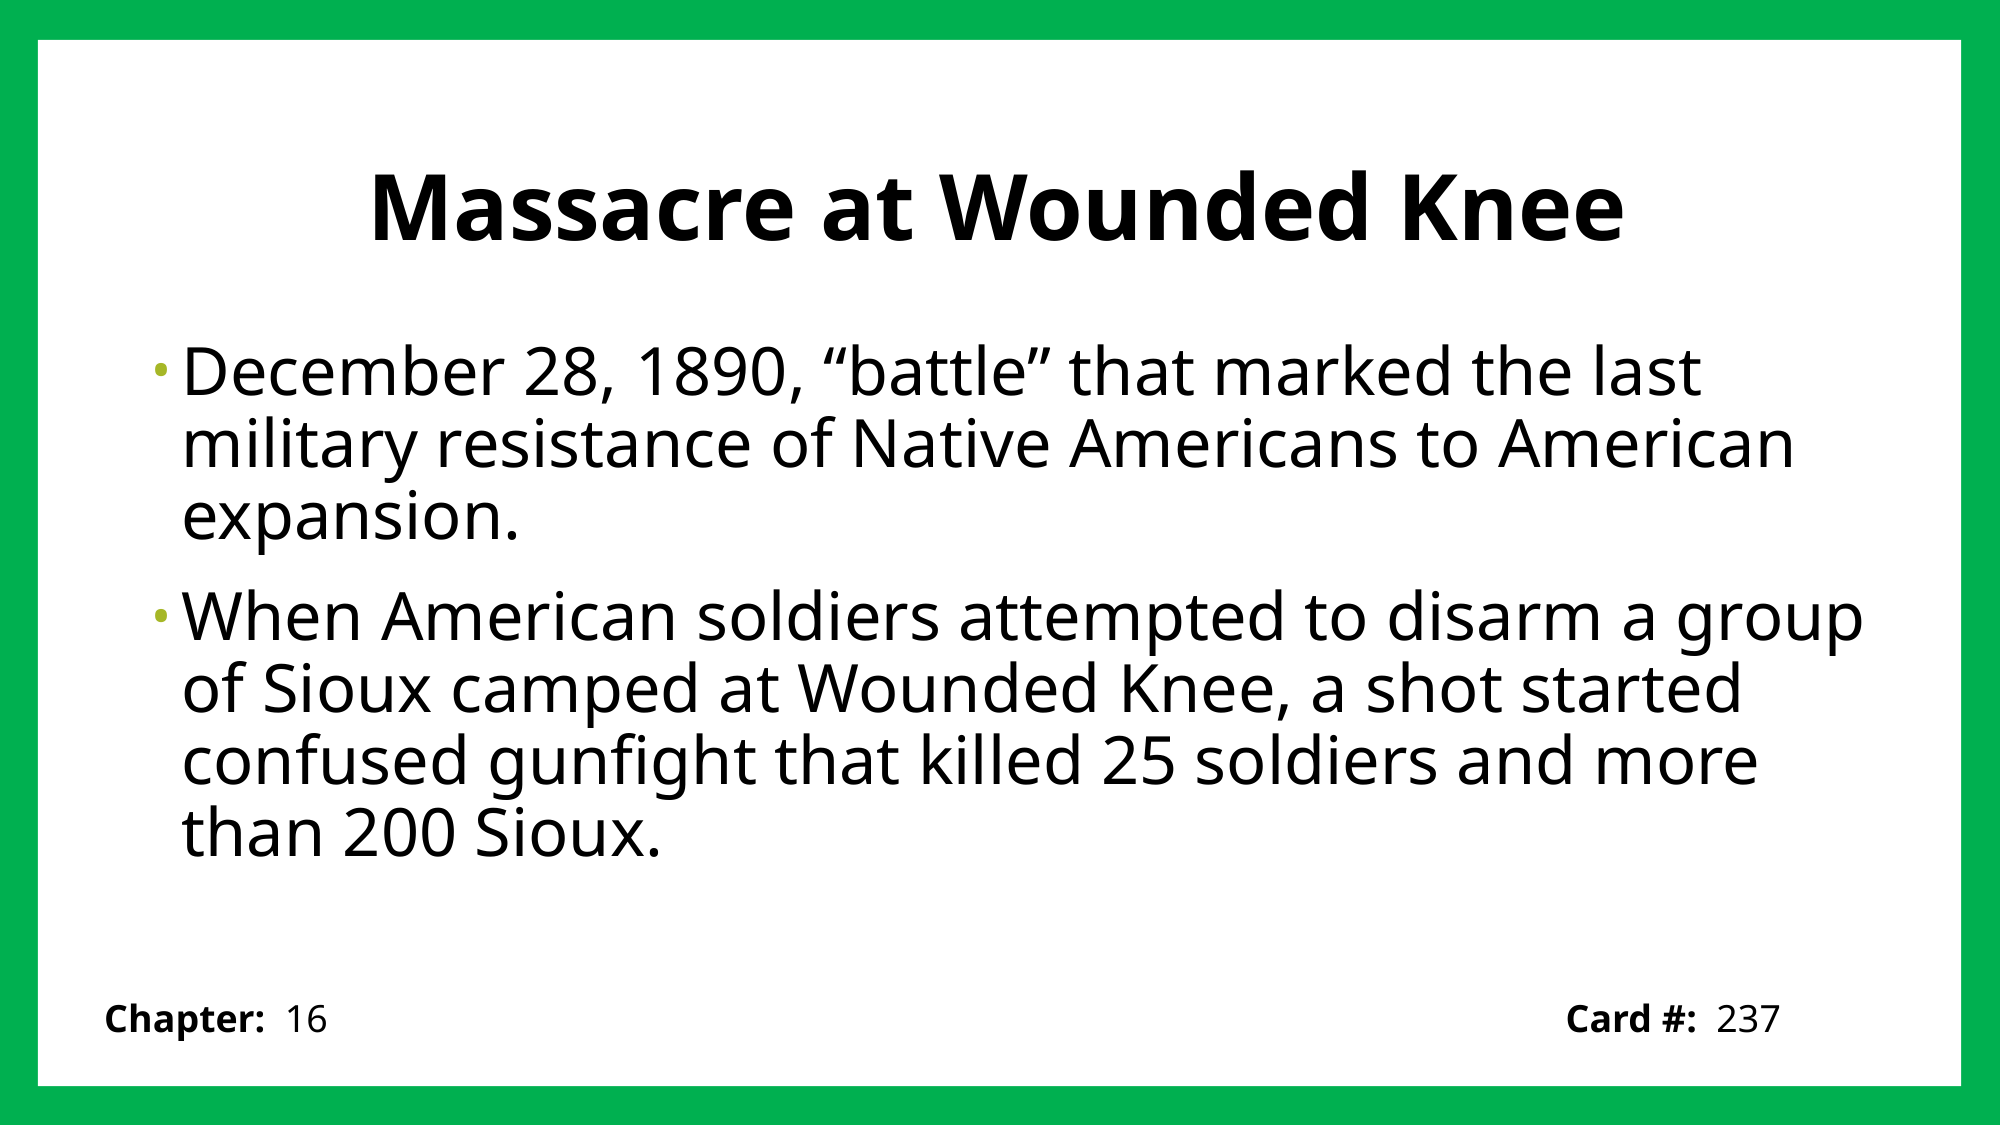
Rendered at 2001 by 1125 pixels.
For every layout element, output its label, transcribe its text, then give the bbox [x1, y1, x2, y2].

list December 28, 1890, “battle” that marked the last military resistance of Native Americans to American expansion. When American soldiers attempted to disarm a group of Sioux camped at Wounded Knee, a shot started confused gunfight that killed 25 soldiers and more than 200 Sioux. [129, 329, 1886, 926]
text_box Card #: 237 [1550, 987, 1913, 1047]
title Massacre at Wounded Knee [187, 99, 1808, 323]
text_box Chapter: 16 [89, 987, 605, 1048]
